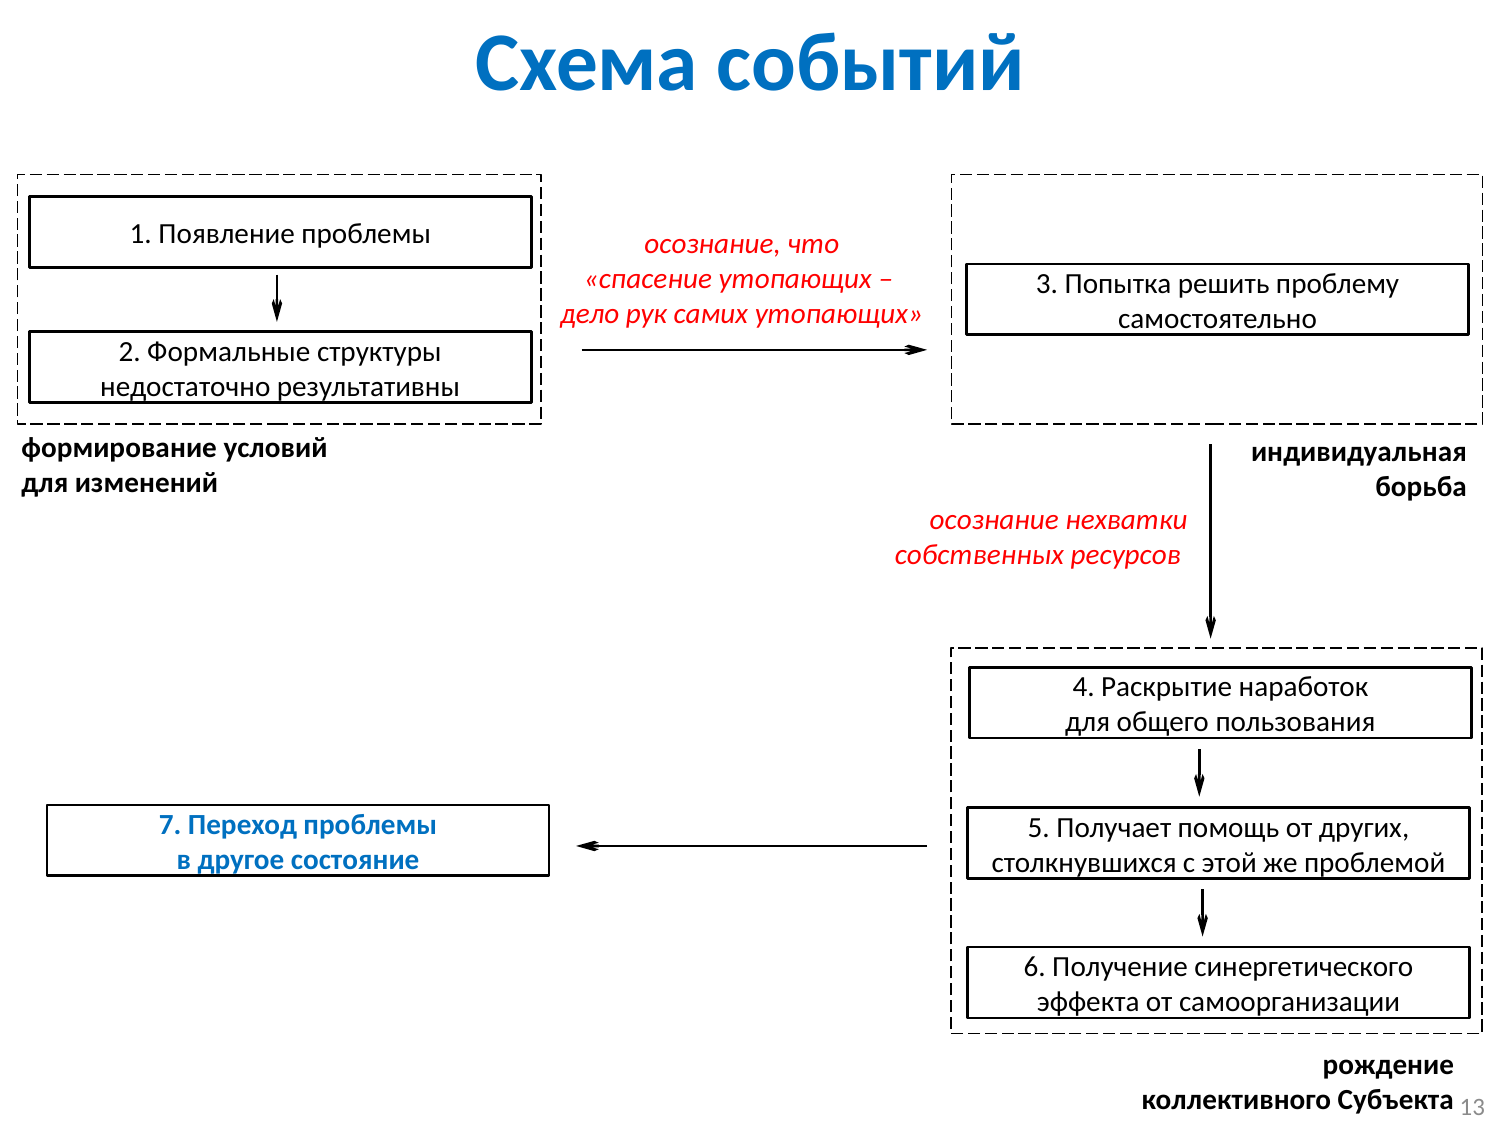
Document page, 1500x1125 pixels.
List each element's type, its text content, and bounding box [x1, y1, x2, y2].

text_box осознание нехватки собственных ресурсов [879, 492, 1203, 578]
text_box [950, 172, 1484, 426]
text_box формирование условий для изменений [6, 420, 343, 506]
text_box индивидуальная борьба [1235, 425, 1482, 510]
text_box осознание, что «спасение утопающих – дело рук самих утопающих» [544, 216, 939, 337]
text_box [949, 646, 1484, 1036]
text_box 7. Переход проблемы в другое состояние [47, 804, 550, 876]
text_box рождение коллективного Субъекта [1126, 1037, 1469, 1123]
text_box [16, 172, 543, 426]
slide_number 13 [1435, 1082, 1500, 1125]
title Схема событий [0, 0, 1500, 115]
